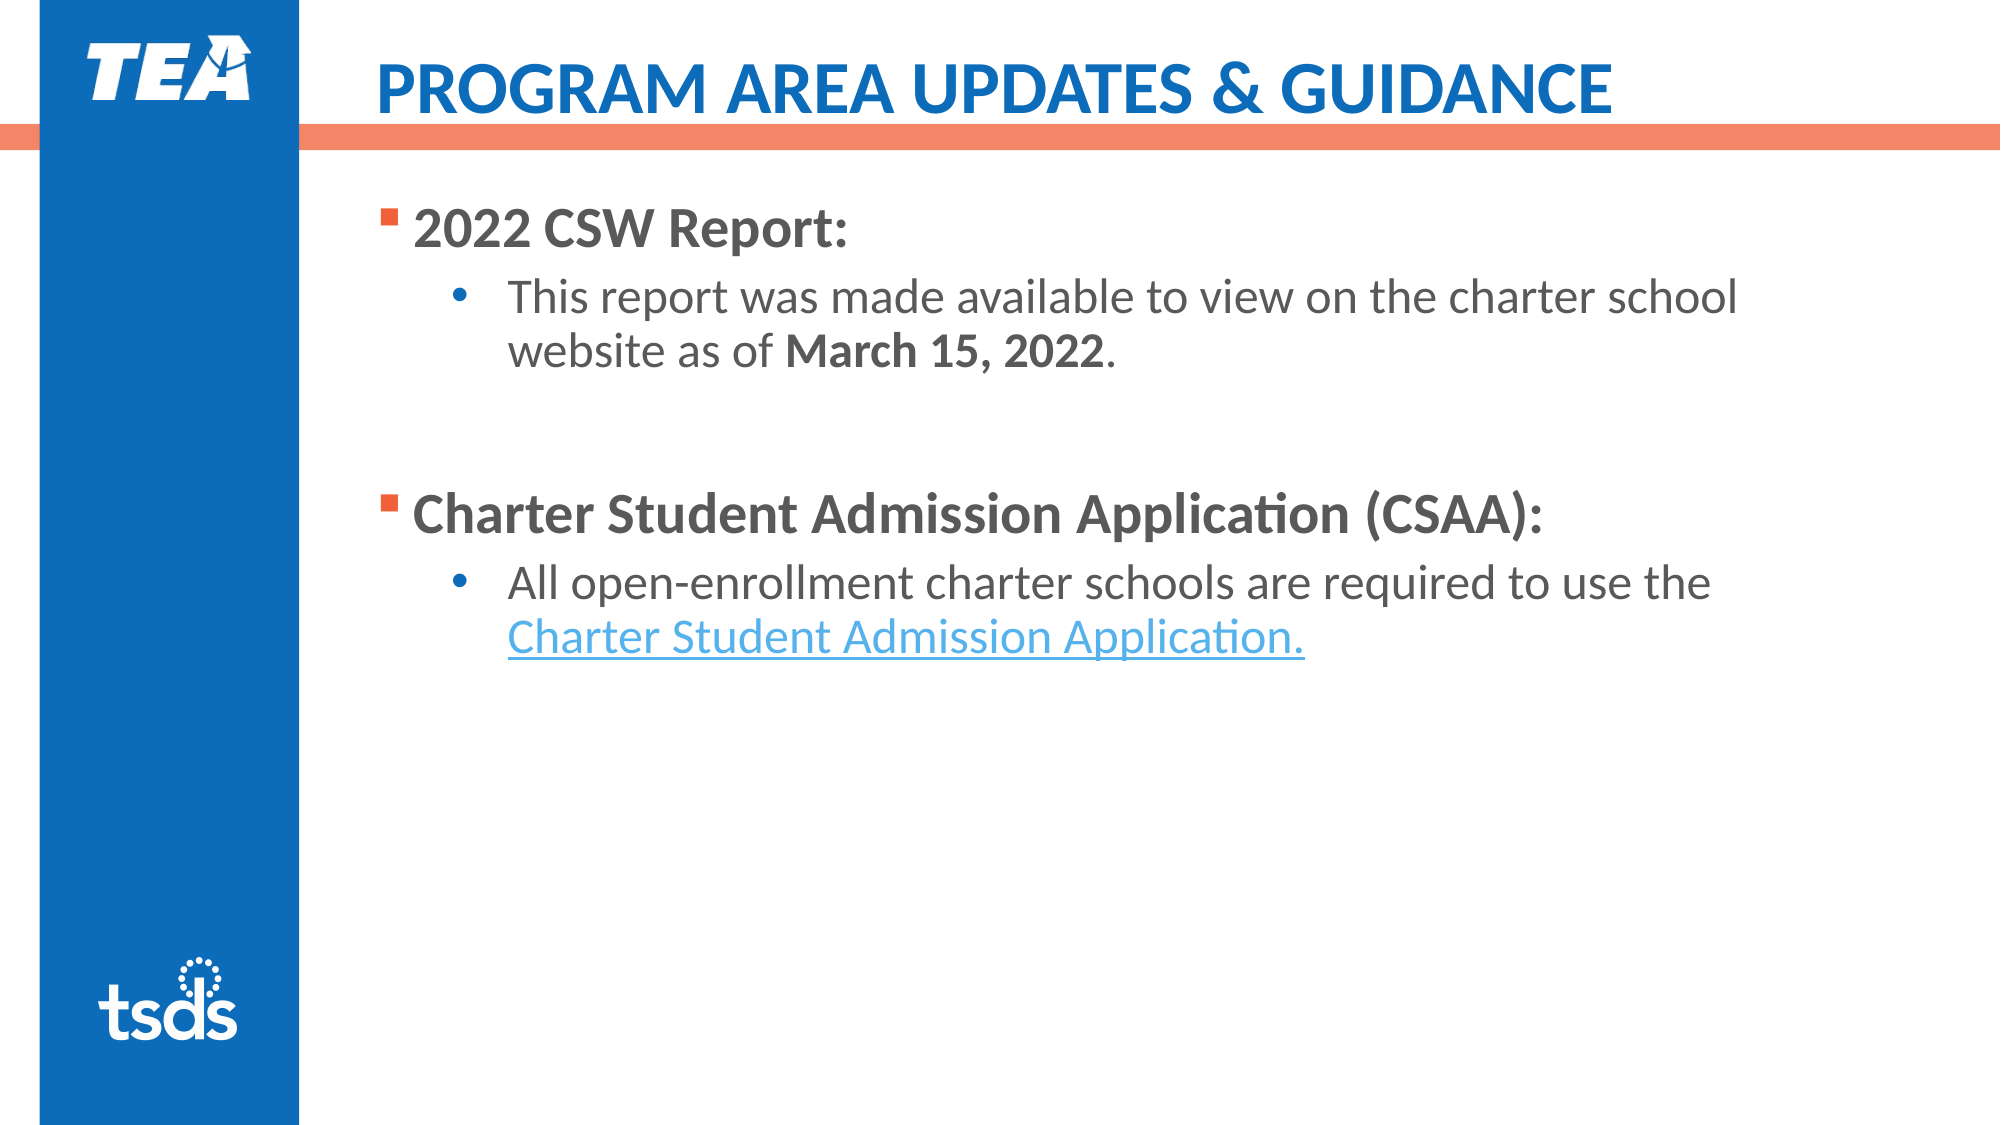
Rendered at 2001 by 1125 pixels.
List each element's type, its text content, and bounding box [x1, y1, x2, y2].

picture [86, 34, 251, 100]
title PROGRAM AREA UPDATES & GUIDANCE [361, 27, 1941, 151]
picture [98, 957, 241, 1045]
list 2022 CSW Report: This report was made available to view on the charter school website as of March 15, 2022. Charter Student Admission Application (CSAA): All open-enrollment charter schools are required to use the Charter Student Admission Application. [361, 189, 1907, 904]
